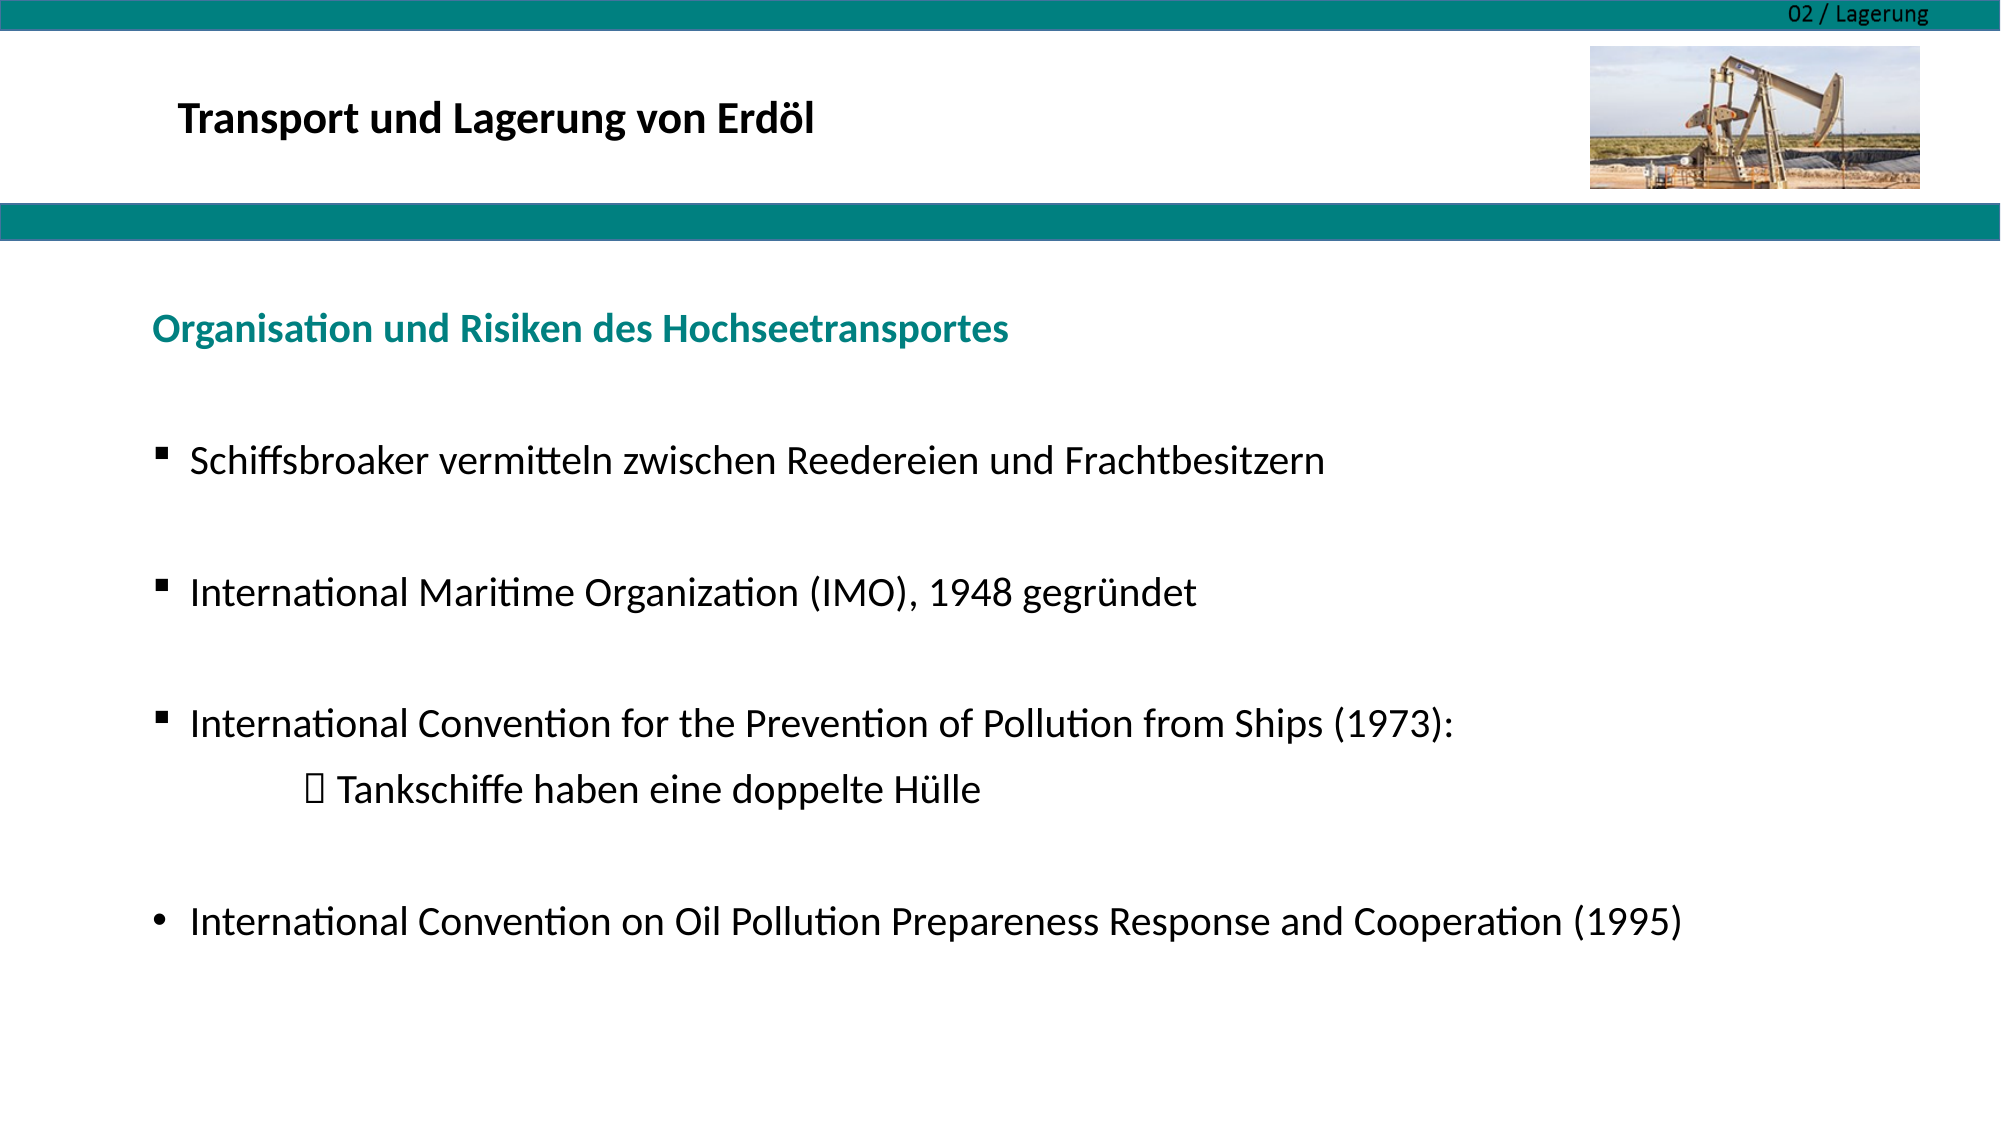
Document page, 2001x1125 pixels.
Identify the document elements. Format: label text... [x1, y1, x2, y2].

list Organisation und Risiken des Hochseetransportes Schiffsbroaker vermitteln zwischen Reedereien und Frachtbesitzern International Maritime Organization (IMO), 1948 gegründet International Convention for the Prevention of Pollution from Ships (1973):  Tankschiffe haben eine doppelte Hülle International Convention on Oil Pollution Prepareness Response and Cooperation (1995) [137, 299, 1863, 1014]
picture [1590, 46, 1920, 189]
title Transport und Lagerung von Erdöl [162, 64, 1712, 174]
picture [1773, 0, 1977, 44]
